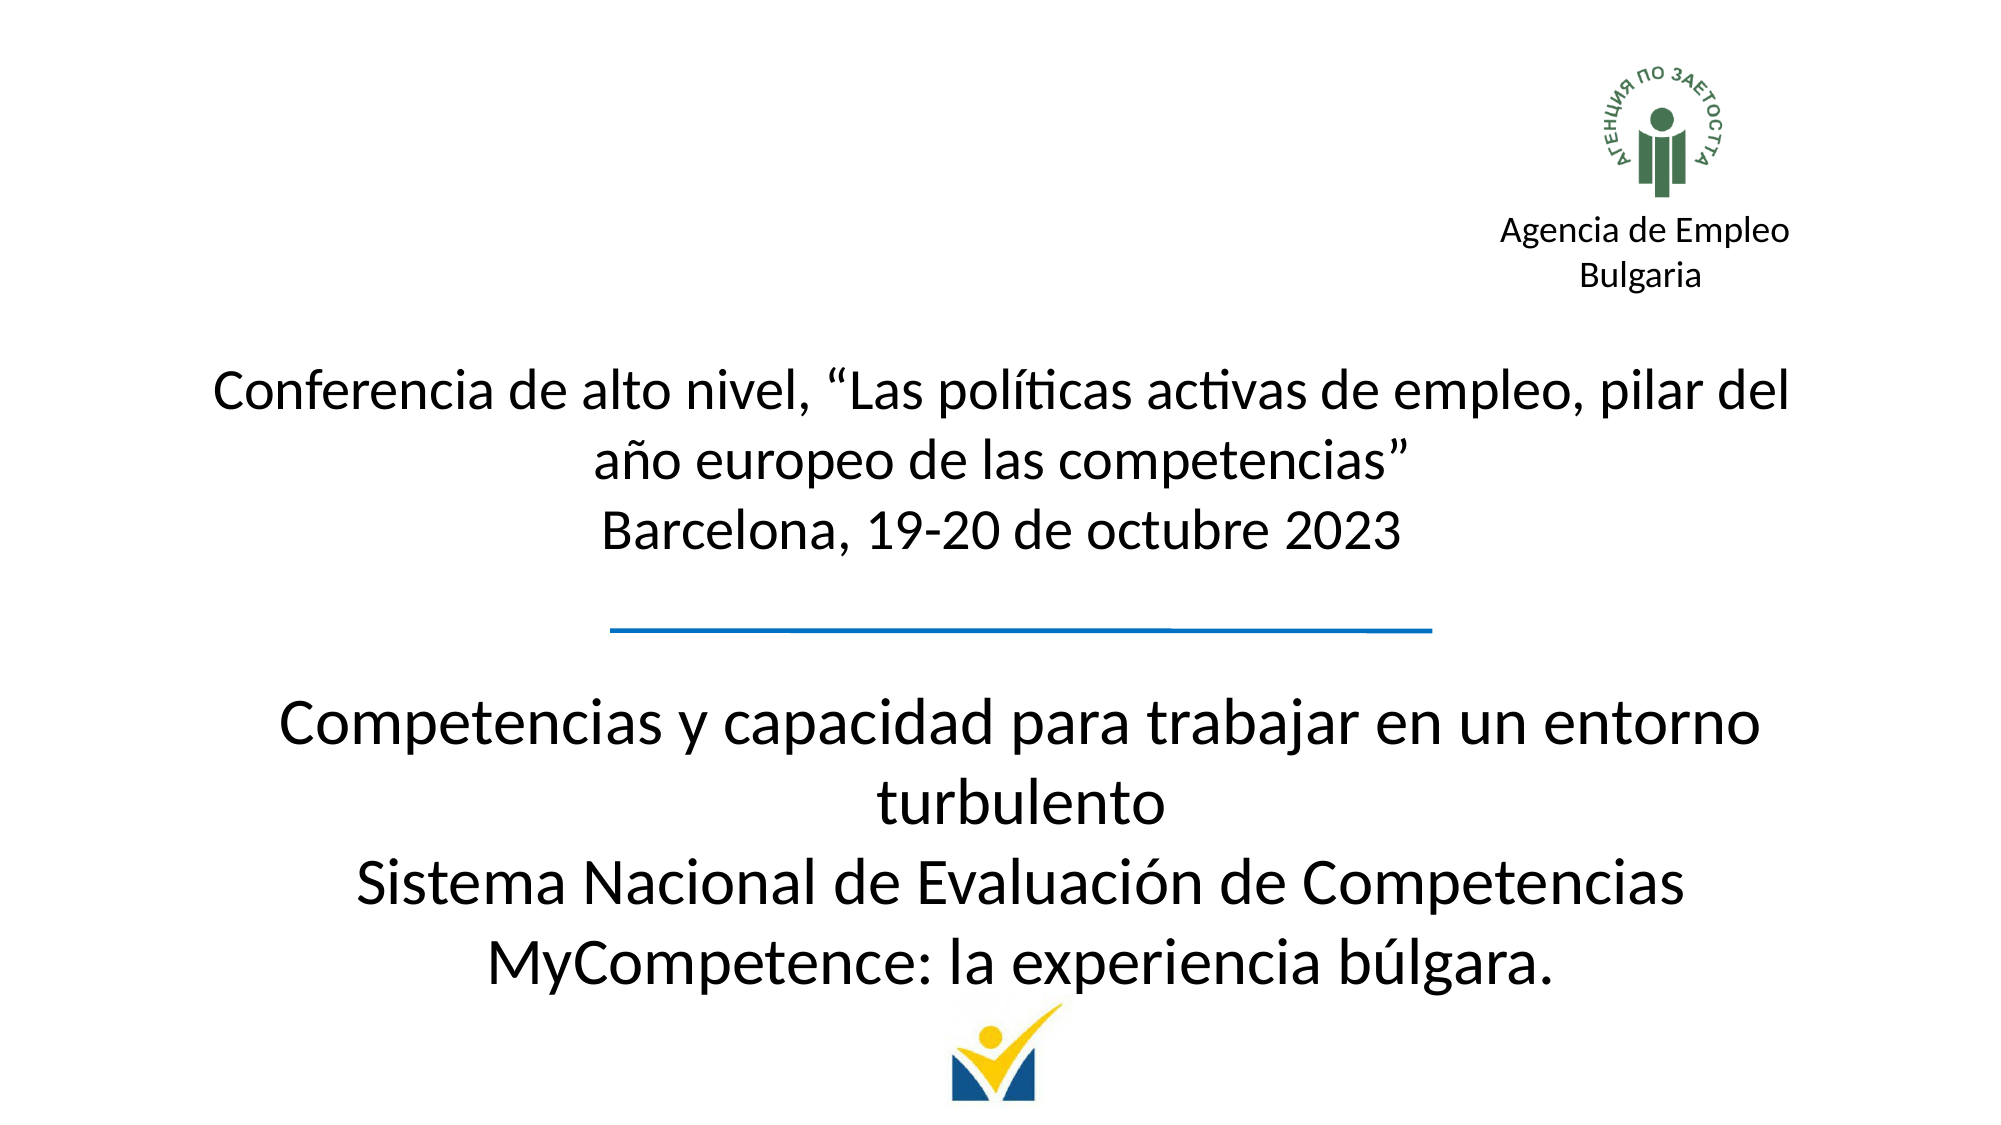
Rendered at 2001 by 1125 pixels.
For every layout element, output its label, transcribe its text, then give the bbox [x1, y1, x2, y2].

text_box Competencias y capacidad para trabajar en un entorno turbulento Sistema Nacional de Evaluación de Competencias MyCompetence: la experiencia búlgara. [208, 670, 1834, 1005]
picture [902, 994, 1098, 1125]
text_box Agencia de Empleo Bulgaria [1456, 197, 1835, 303]
text_box Conferencia de alto nivel, “Las políticas activas de empleo, pilar del año europeo de las competencias” Barcelona, 19-20 de octubre 2023 [170, 343, 1835, 569]
picture [1600, 63, 1725, 198]
